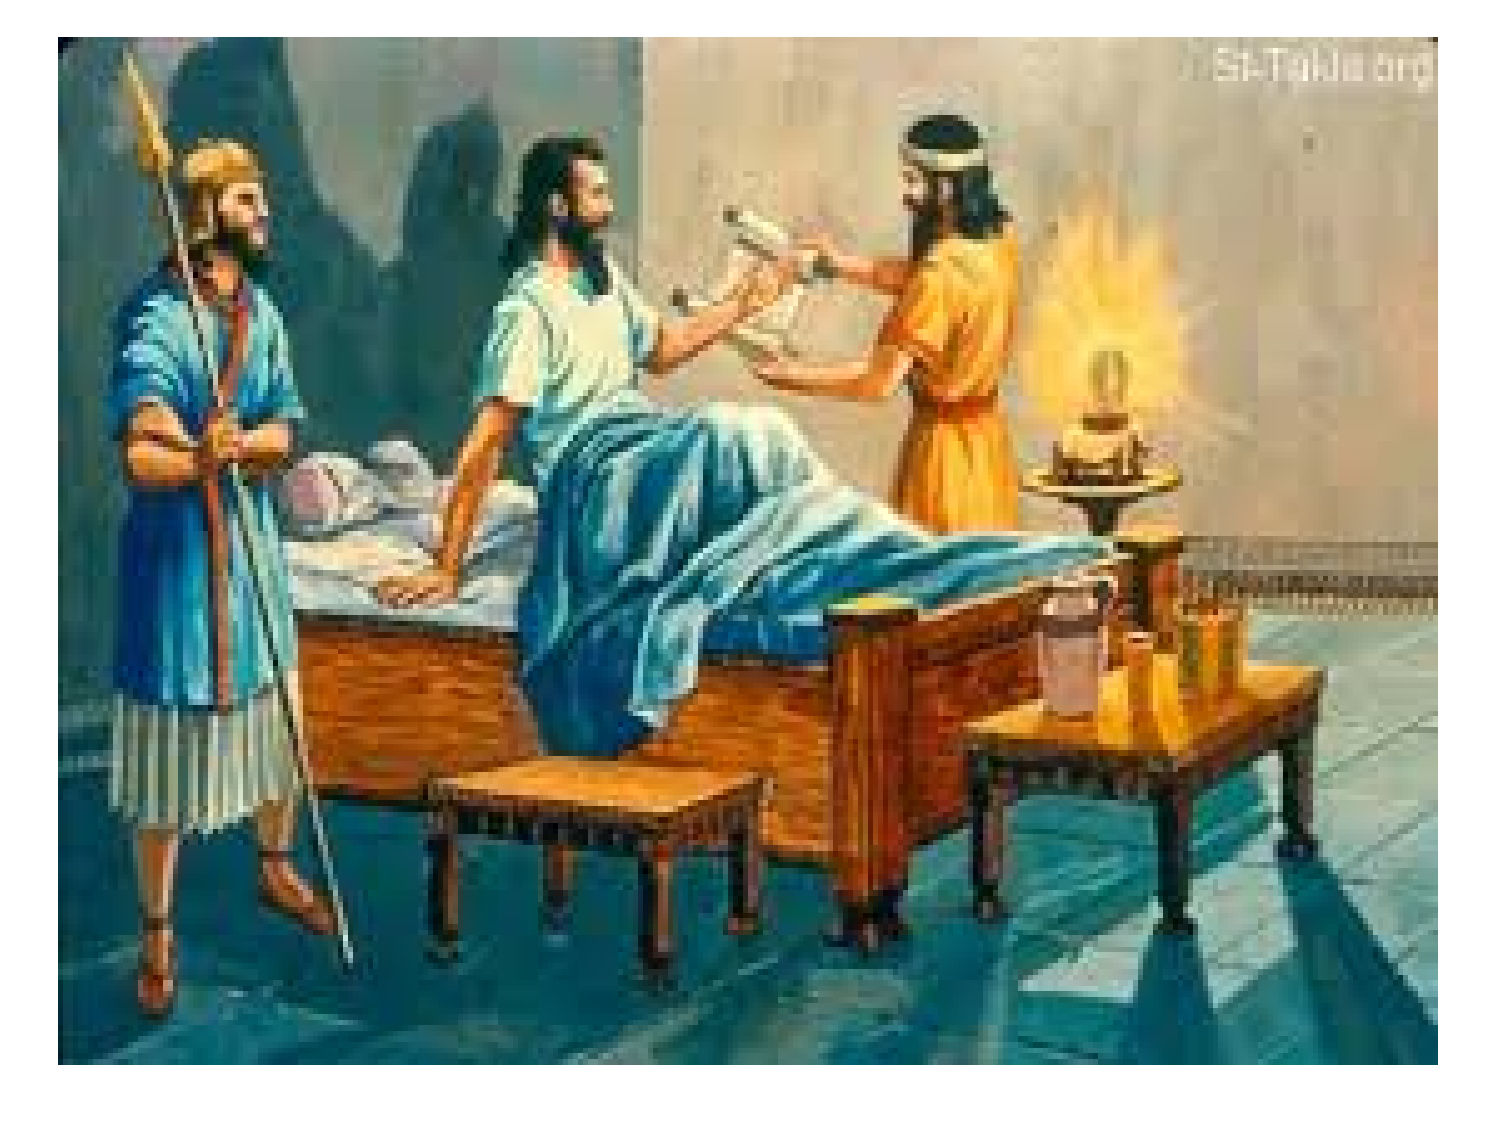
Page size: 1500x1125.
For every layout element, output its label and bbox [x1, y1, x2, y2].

list [57, 37, 1438, 1065]
